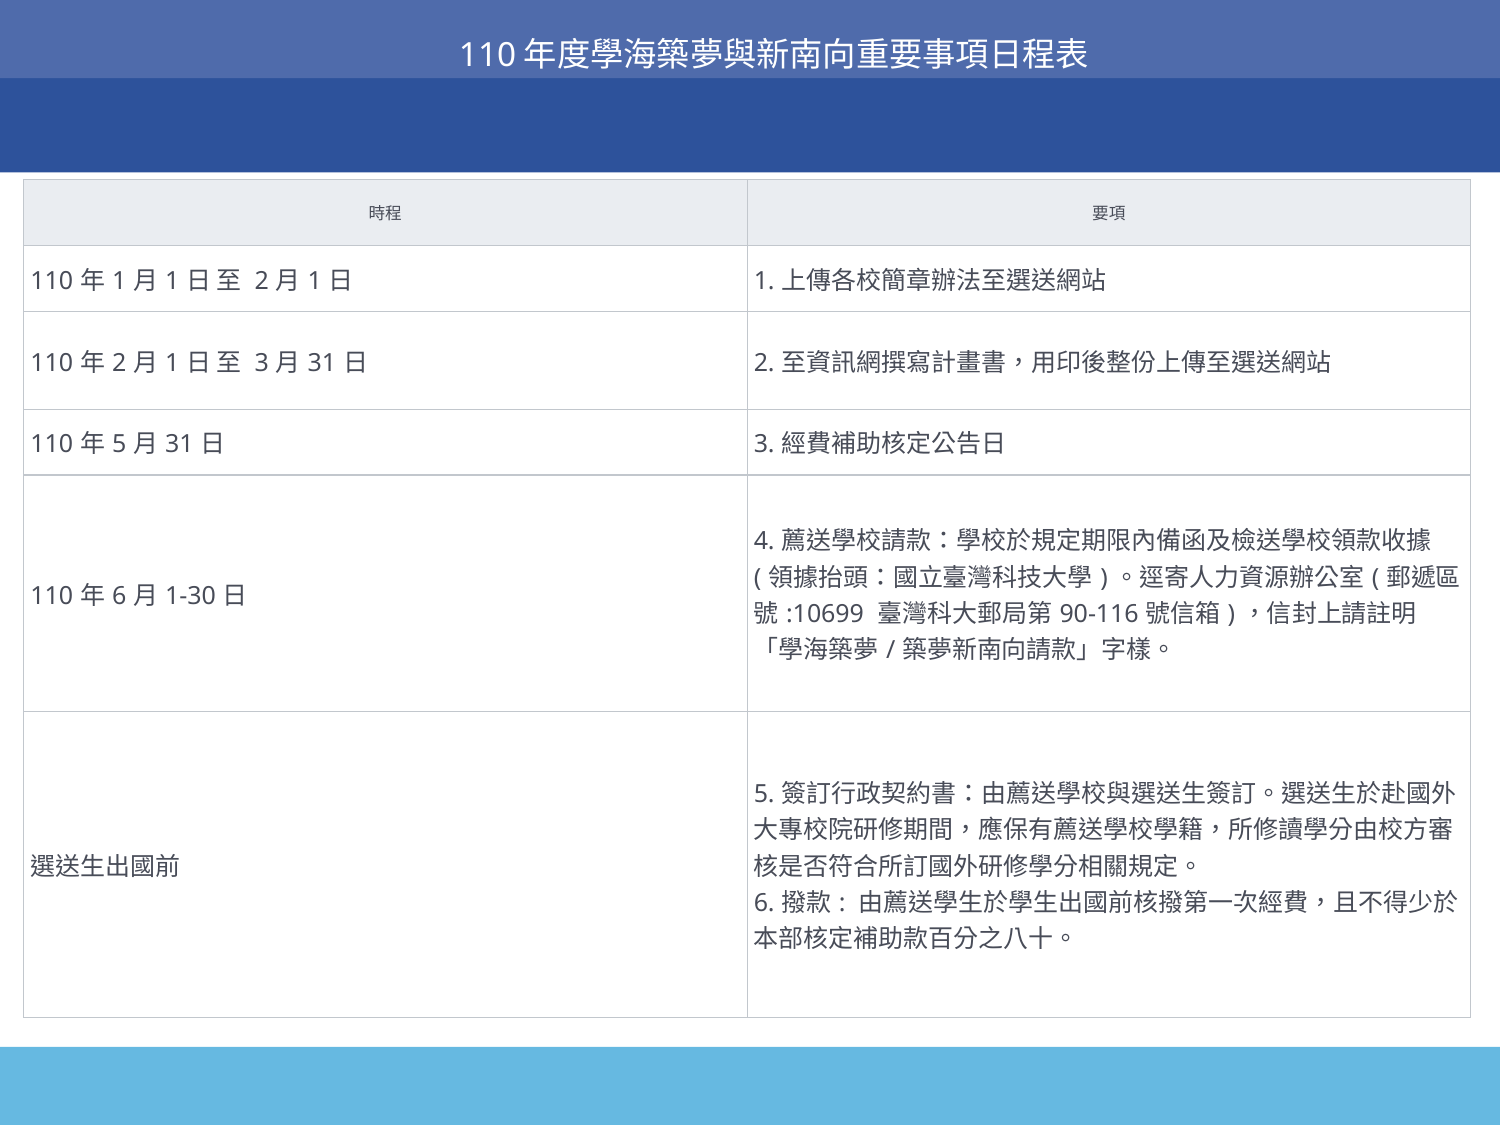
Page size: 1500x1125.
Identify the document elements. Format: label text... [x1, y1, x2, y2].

table_cell 3.經費補助核定公告日 [748, 410, 1470, 474]
table_cell 5.簽訂行政契約書：由薦送學校與選送生簽訂。選送生於赴國外大專校院研修期間，應保有薦送學校學籍，所修讀學分由校方審核是否符合所訂國外研修學分相關規定。 6.撥款: 由薦送學生於學生出國前核撥第一次經費，且不得少於本部核定補助款百分之八十。 [748, 712, 1470, 1017]
table_header 要項 [748, 180, 1470, 245]
table_cell 110年6月1-30日 [24, 476, 747, 711]
table_cell 110年5月31日 [24, 410, 747, 474]
table_cell 1.上傳各校簡章辦法至選送網站 [748, 246, 1470, 311]
table_header 時程 [24, 180, 747, 245]
table_cell 110年2月1日 至 3月31日 [24, 312, 747, 409]
text_box 110年度學海築夢與新南向重要事項日程表 [0, 25, 1500, 176]
table_cell 選送生出國前 [24, 712, 747, 1017]
table_cell 4.薦送學校請款：學校於規定期限內備函及檢送學校領款收據(領據抬頭：國立臺灣科技大學)。逕寄人力資源辦公室(郵遞區號:10699 臺灣科大郵局第90-116號信箱)，信封上請註明「學海築夢/築夢新南向請款」字樣。 [748, 476, 1470, 711]
table_cell 110年1月1日 至 2月1日 [24, 246, 747, 311]
table_cell 2.至資訊網撰寫計畫書，用印後整份上傳至選送網站 [748, 312, 1470, 409]
